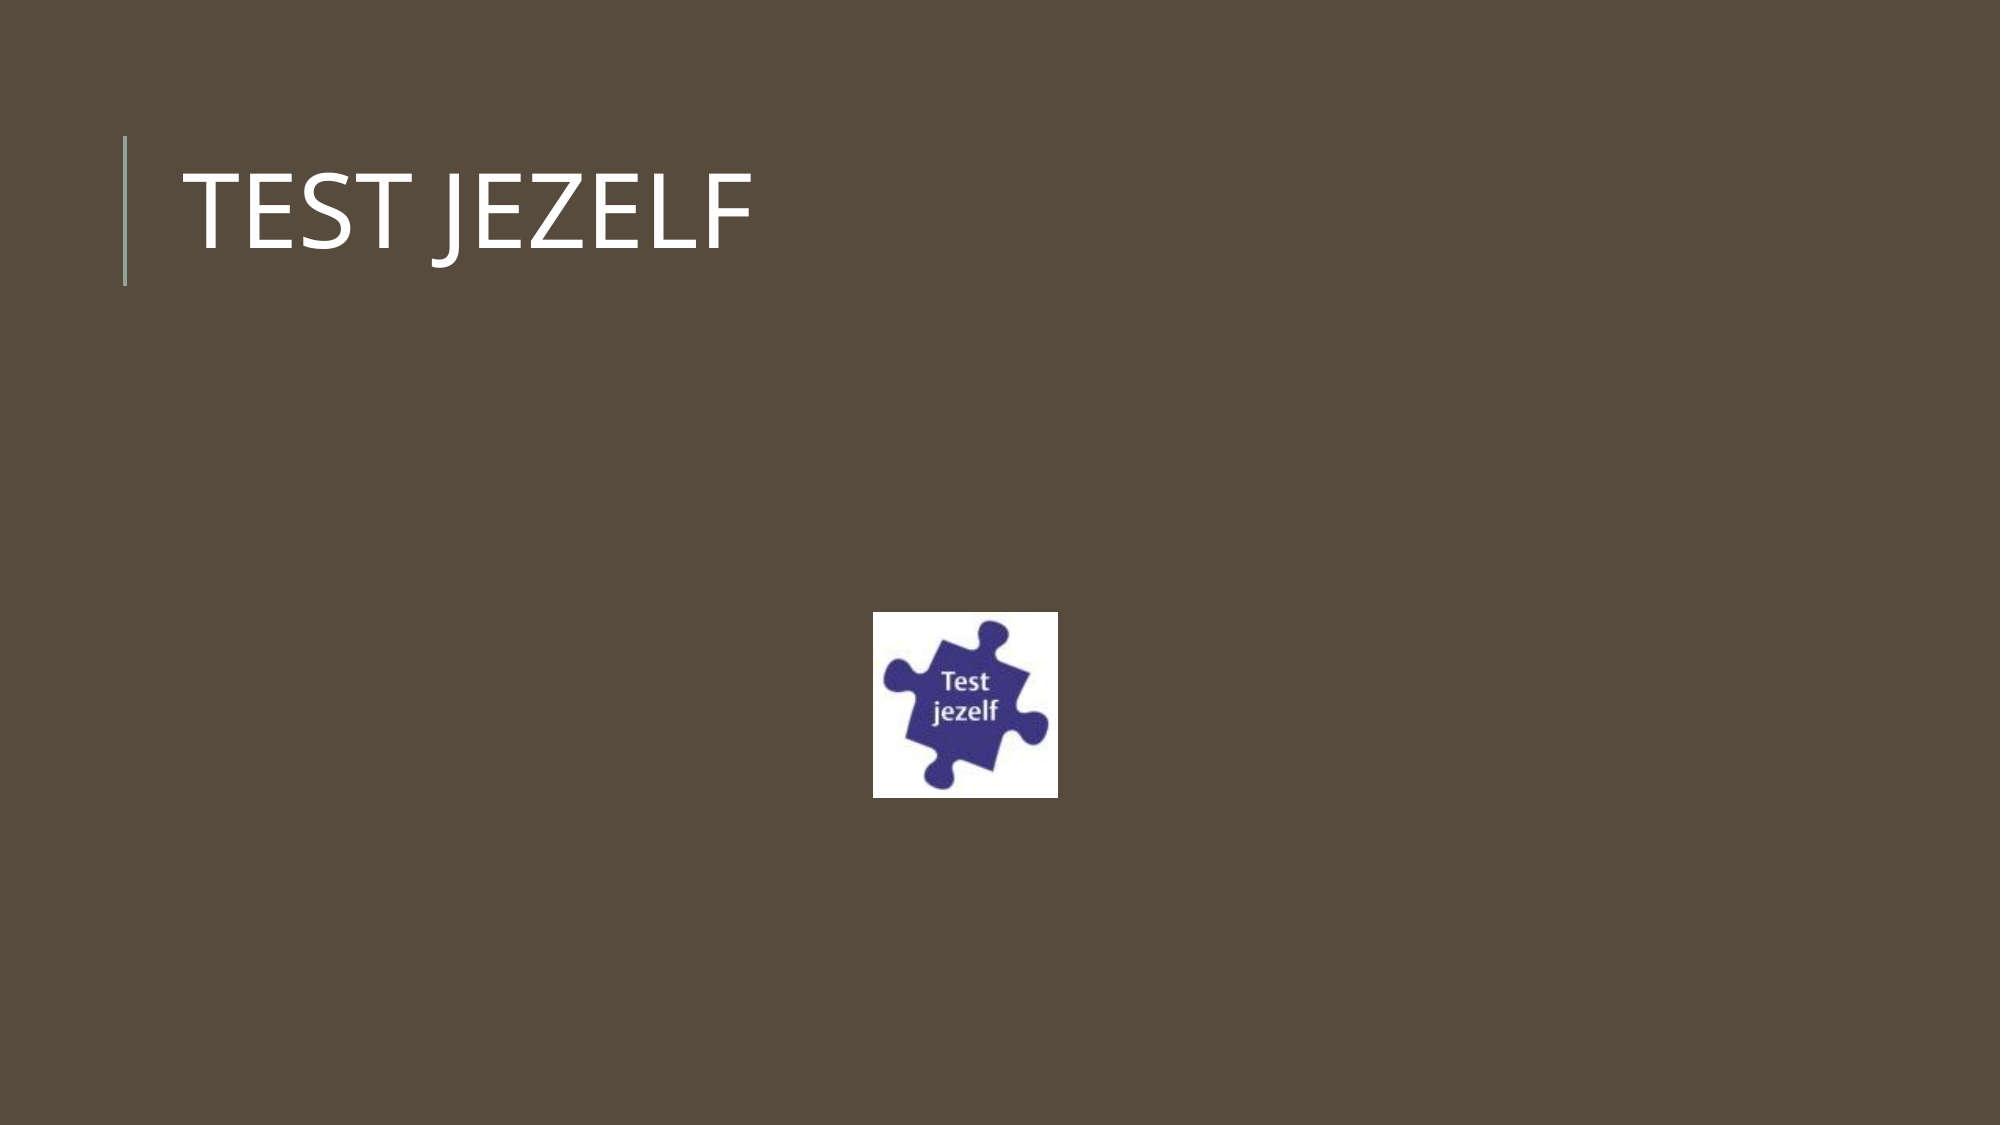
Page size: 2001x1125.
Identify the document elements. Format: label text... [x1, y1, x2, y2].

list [872, 612, 1058, 798]
title TEST JEZELF [168, 96, 1763, 342]
